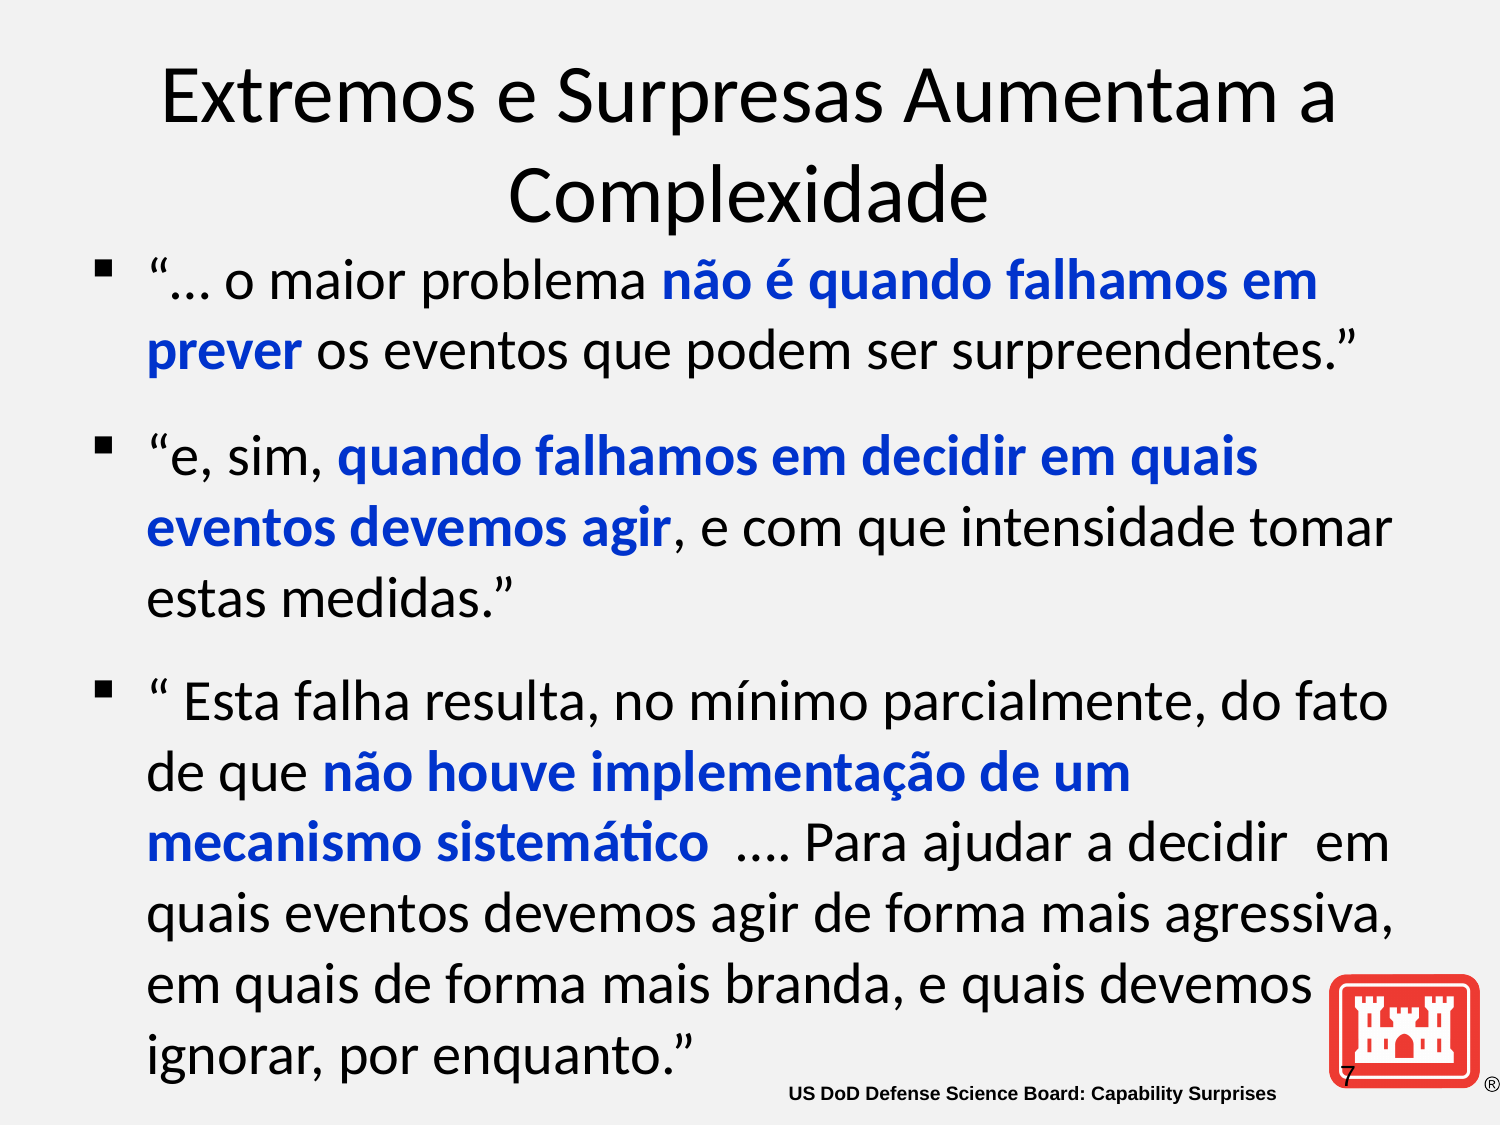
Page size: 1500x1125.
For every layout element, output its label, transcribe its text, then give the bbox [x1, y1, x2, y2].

list “… o maior problema não é quando falhamos em prever os eventos que podem ser surpreendentes.” “e, sim, quando falhamos em decidir em quais eventos devemos agir, e com que intensidade tomar estas medidas.” “ Esta falha resulta, no mínimo parcialmente, do fato de que não houve implementação de um mecanismo sistemático …. Para ajudar a decidir em quais eventos devemos agir de forma mais agressiva, em quais de forma mais branda, e quais devemos ignorar, por enquanto.” [74, 232, 1426, 976]
title Extremos e Surpresas Aumentam a Complexidade [0, 44, 1500, 233]
slide_number 7 [1187, 1049, 1500, 1125]
picture [1329, 974, 1500, 1049]
text_box US DoD Defense Science Board: Capability Surprises [773, 1069, 1187, 1125]
